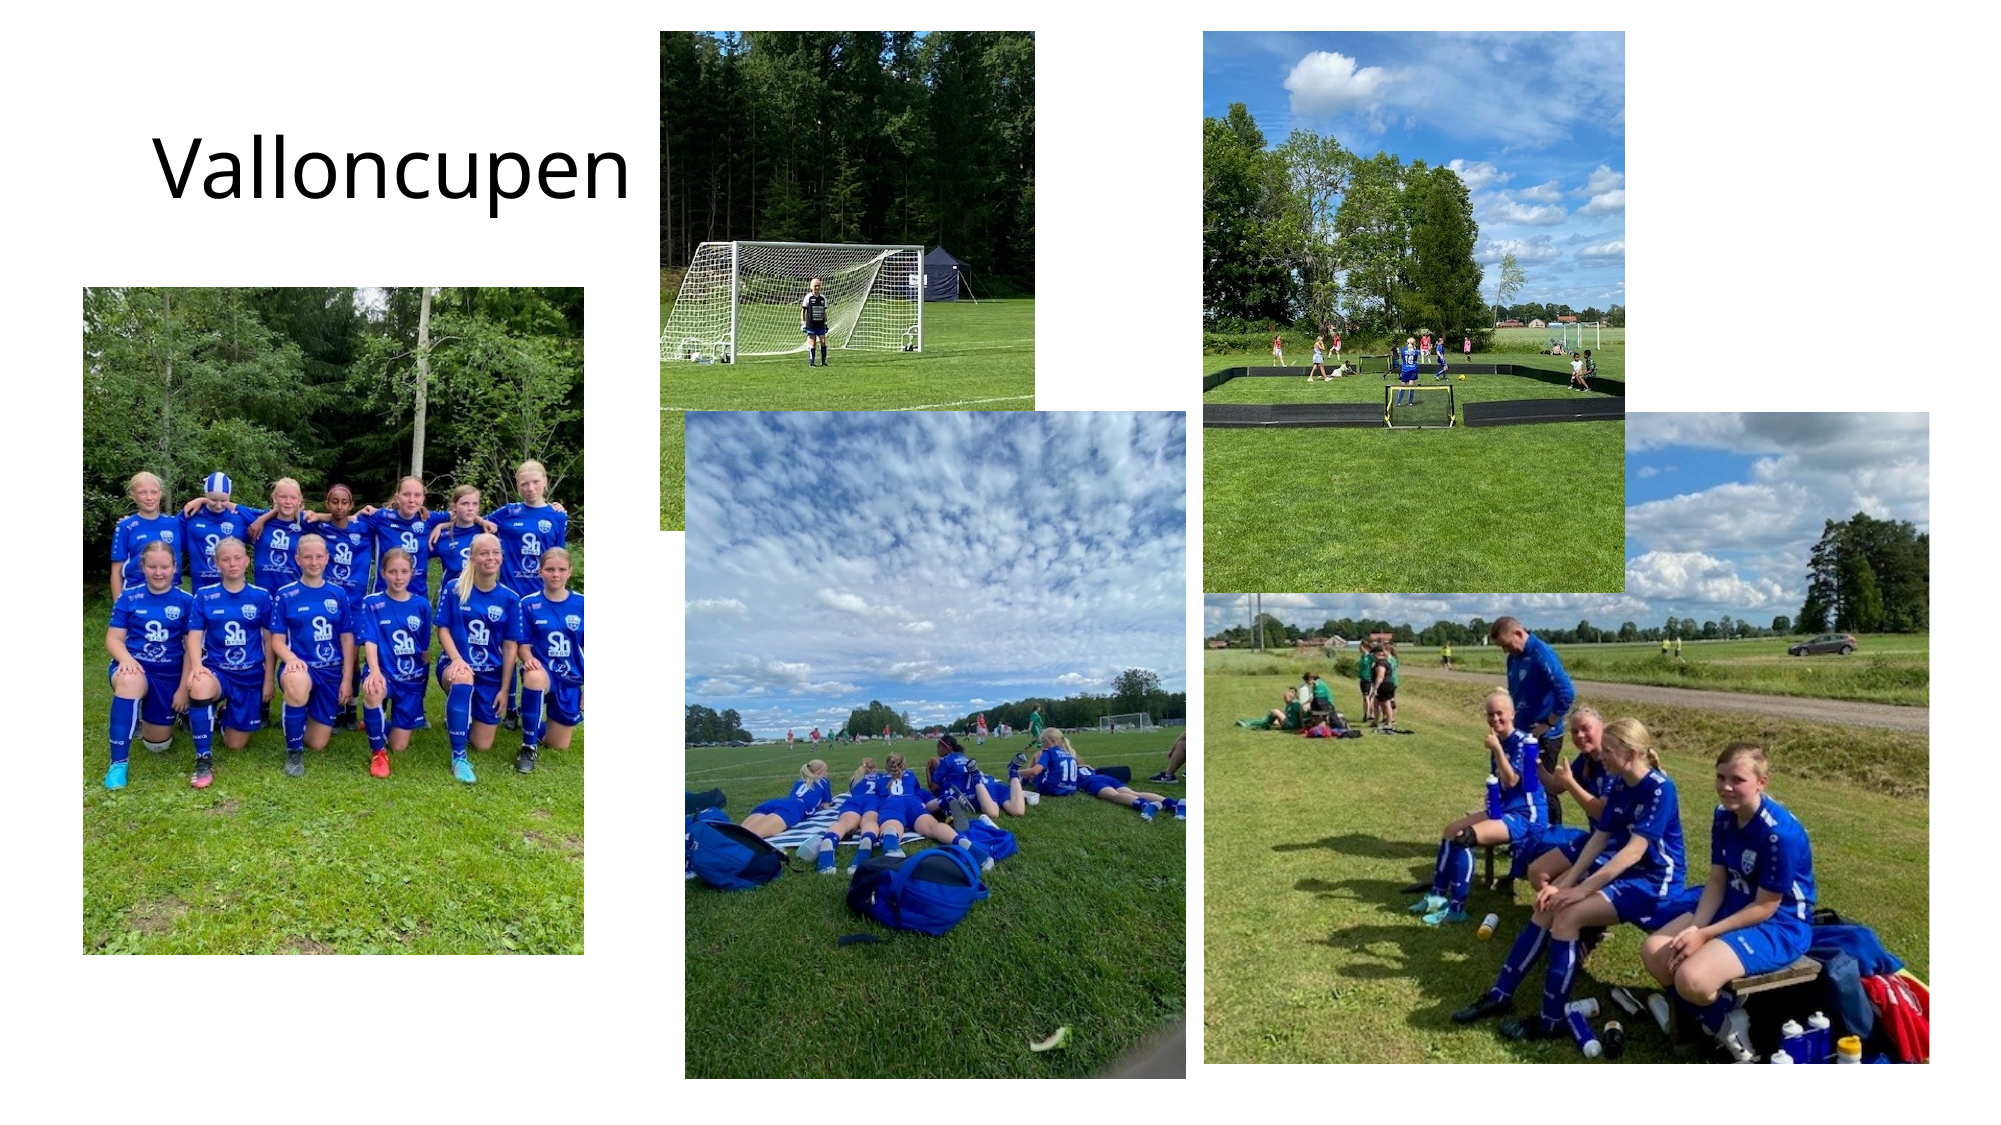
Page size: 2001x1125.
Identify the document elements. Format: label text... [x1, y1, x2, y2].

picture [660, 31, 1186, 1079]
title Valloncupen [137, 75, 660, 223]
picture [1202, 31, 1930, 1064]
picture [83, 287, 584, 955]
